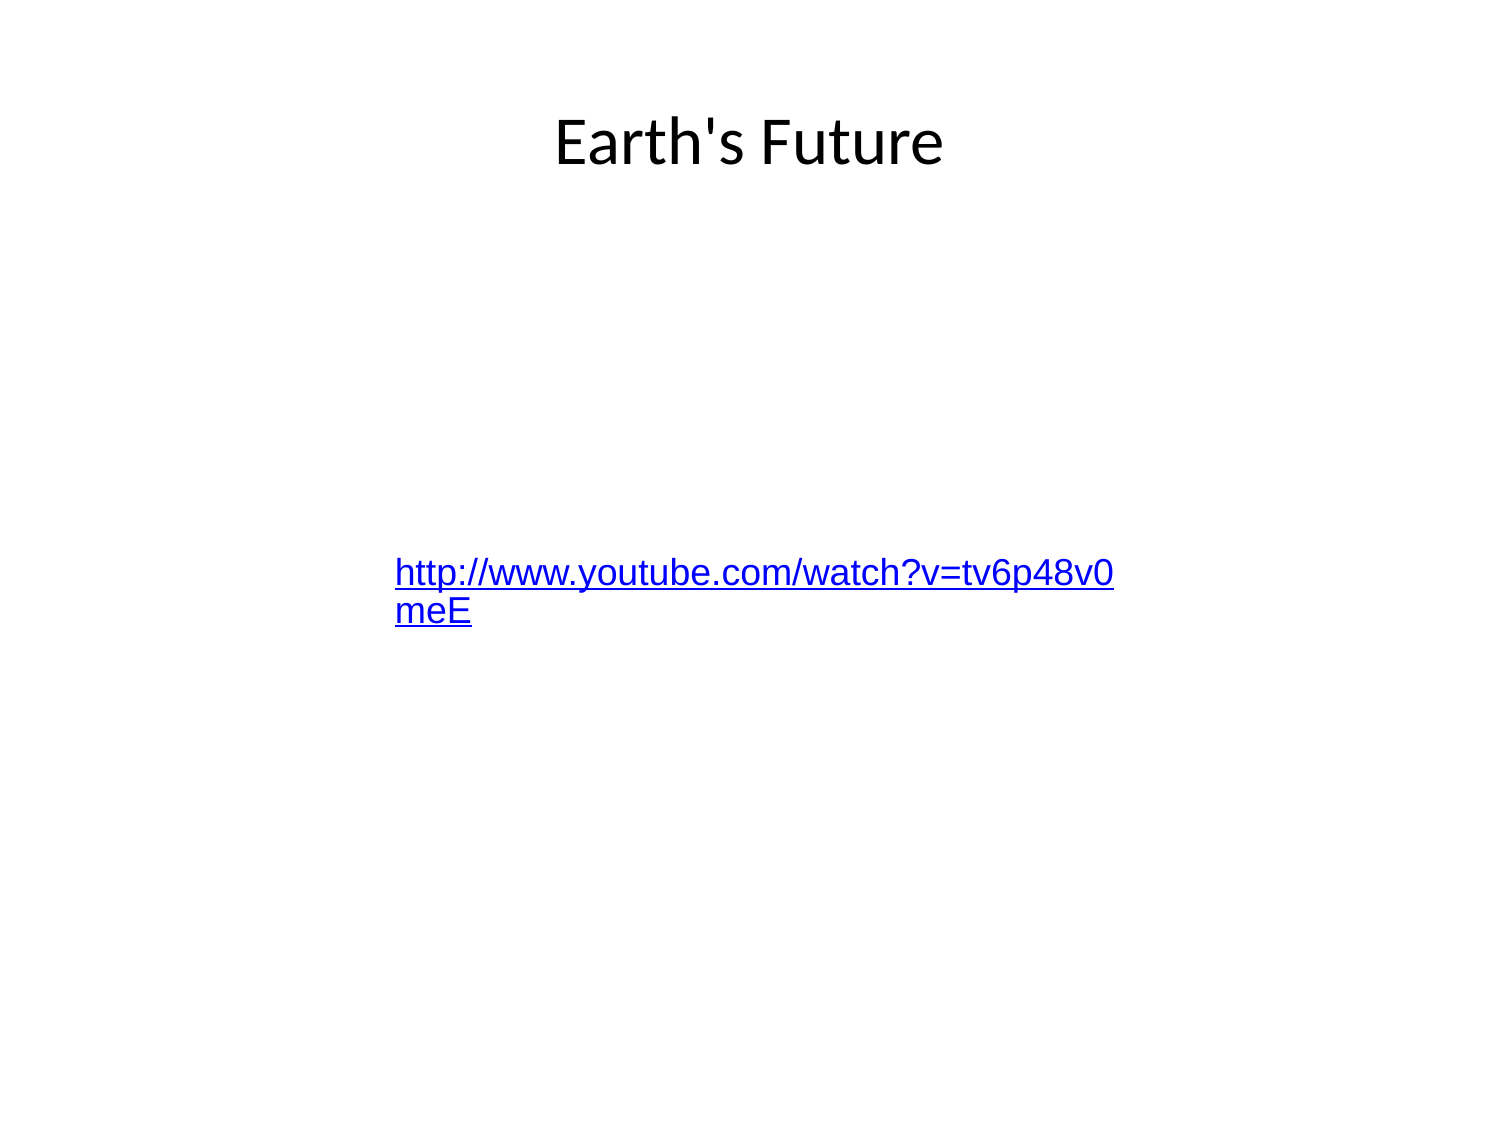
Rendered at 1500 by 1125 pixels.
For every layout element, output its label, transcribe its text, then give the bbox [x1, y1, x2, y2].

title Earth's Future [74, 44, 1425, 233]
text_box http://www.youtube.com/watch?v=tv6p48v0meE [381, 539, 1128, 591]
